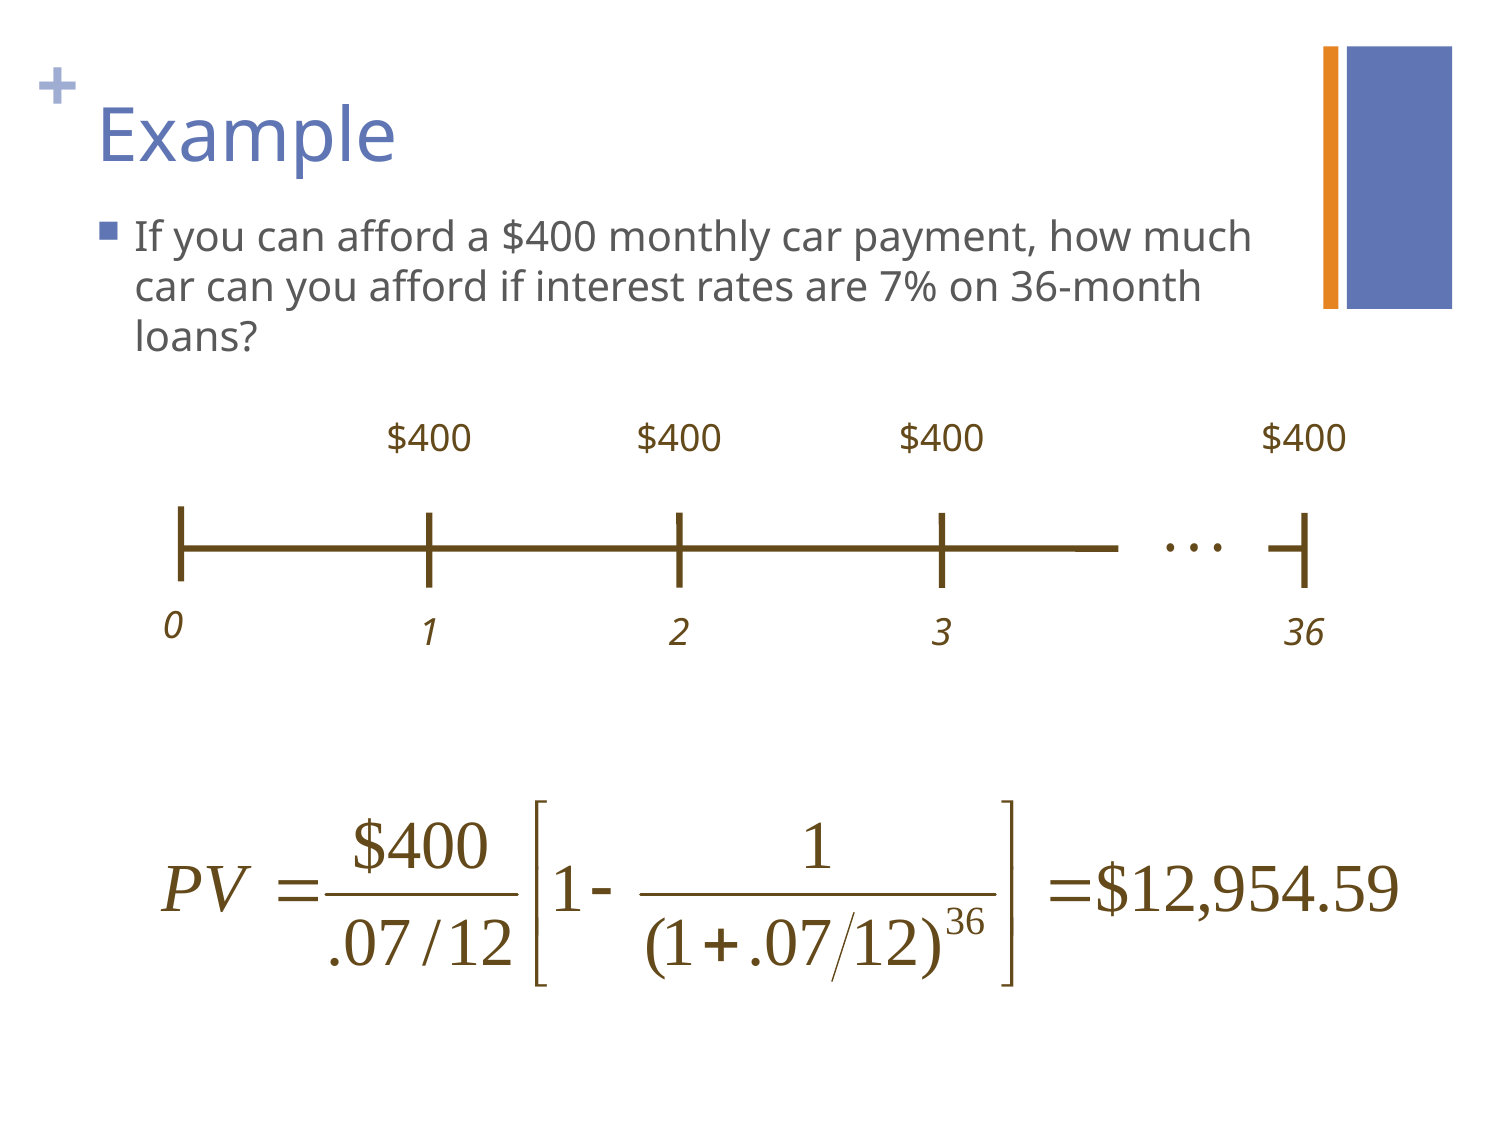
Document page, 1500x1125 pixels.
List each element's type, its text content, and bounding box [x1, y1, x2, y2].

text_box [1230, 406, 1379, 687]
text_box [1155, 530, 1237, 567]
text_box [605, 405, 754, 686]
title Example [81, 79, 1322, 202]
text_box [867, 406, 1016, 687]
list If you can afford a $400 monthly car payment, how much car can you afford if interest rates are 7% on 36-month loans? [81, 202, 1322, 334]
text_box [142, 505, 204, 680]
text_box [355, 405, 504, 686]
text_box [148, 784, 1414, 1004]
